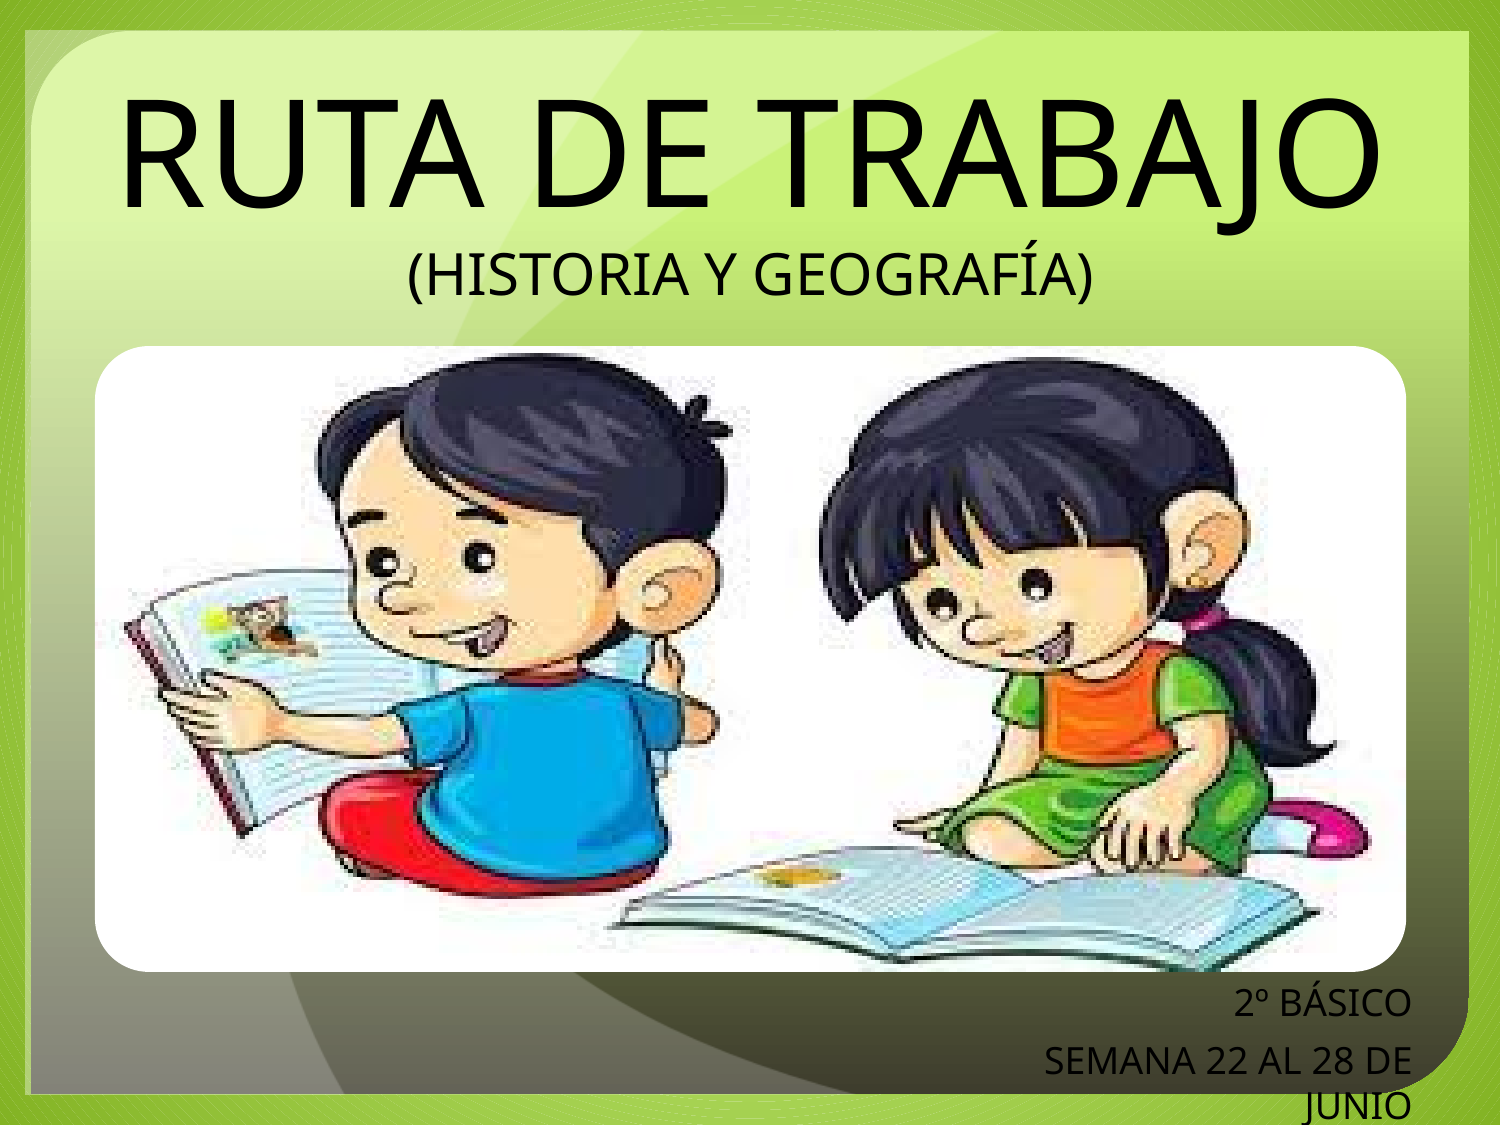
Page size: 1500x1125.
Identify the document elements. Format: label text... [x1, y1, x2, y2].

subtitle 2º BÁSICO SEMANA 22 AL 28 DE JUNIO [919, 971, 1428, 1105]
title RUTA DE TRABAJO (HISTORIA Y GEOGRAFÍA) [35, 39, 1467, 315]
picture [25, 30, 1474, 1095]
